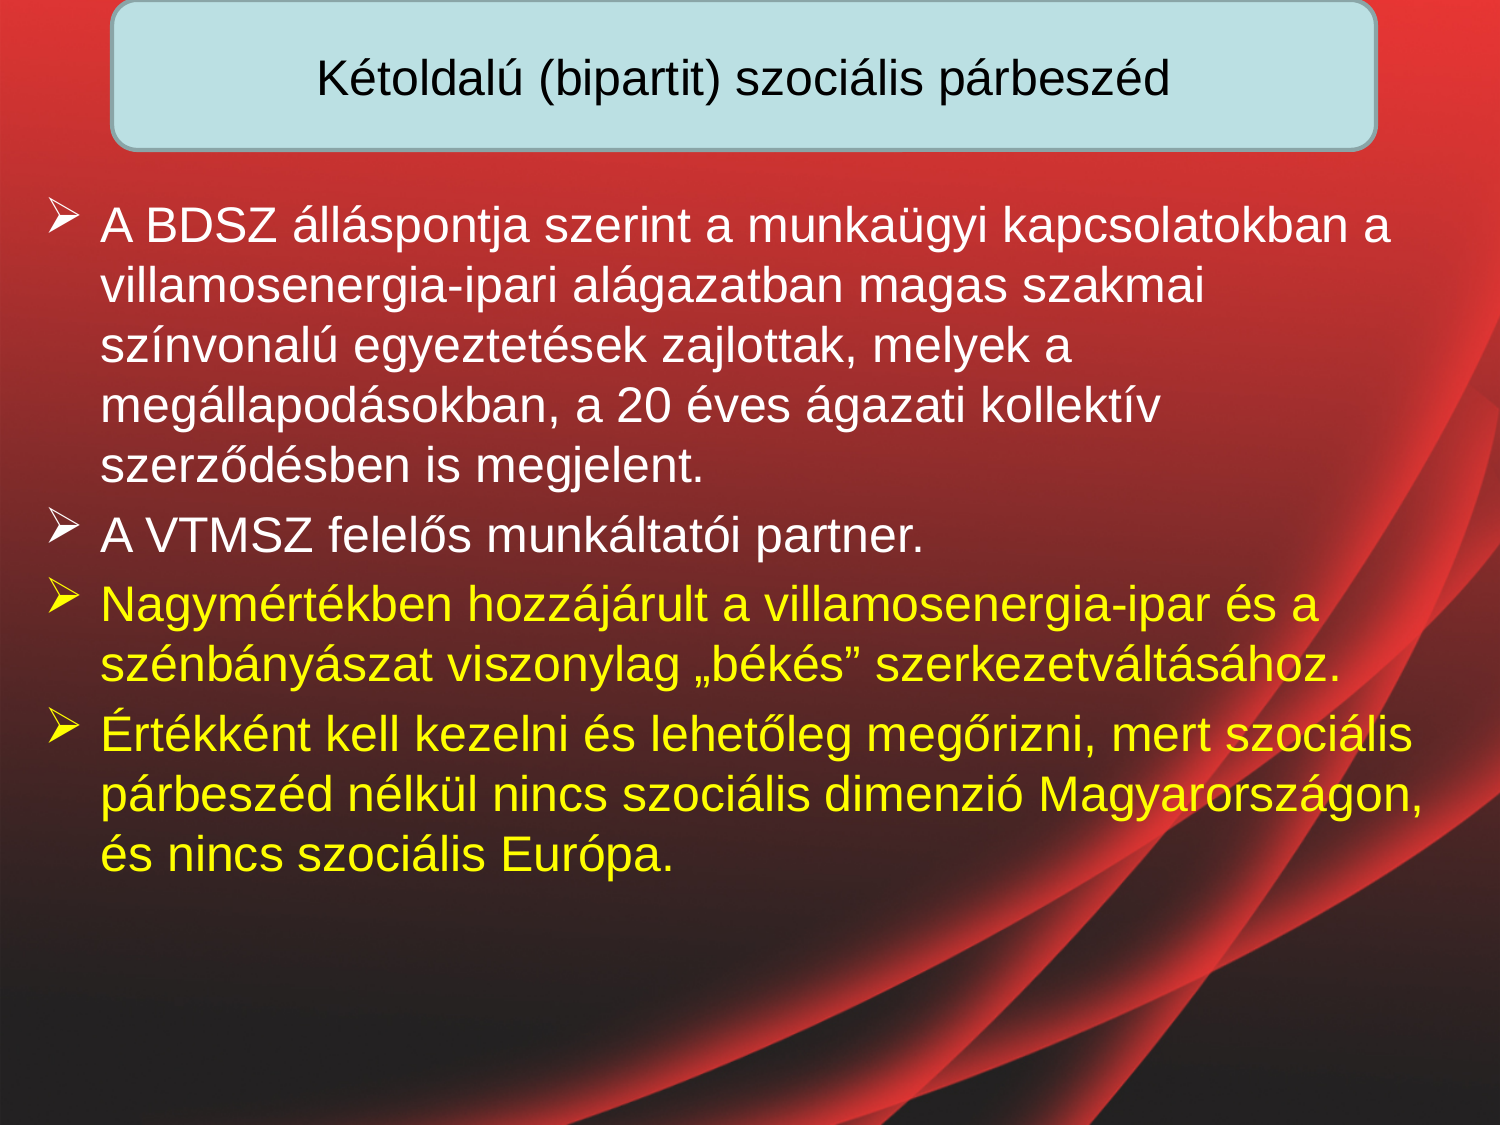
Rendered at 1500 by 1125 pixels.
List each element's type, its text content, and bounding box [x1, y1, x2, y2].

picture [0, 0, 1500, 1125]
text_box Kétoldalú (bipartit) szociális párbeszéd [109, 0, 1379, 153]
list A BDSZ álláspontja szerint a munkaügyi kapcsolatokban a villamosenergia-ipari alágazatban magas szakmai színvonalú egyeztetések zajlottak, melyek a megállapodásokban, a 20 éves ágazati kollektív szerződésben is megjelent. A VTMSZ felelős munkáltatói partner. Nagymértékben hozzájárult a villamosenergia-ipar és a szénbányászat viszonylag „békés” szerkezetváltásához. Értékként kell kezelni és lehetőleg megőrizni, mert szociális párbeszéd nélkül nincs szociális dimenzió Magyarországon, és nincs szociális Európa. [29, 184, 1461, 1095]
